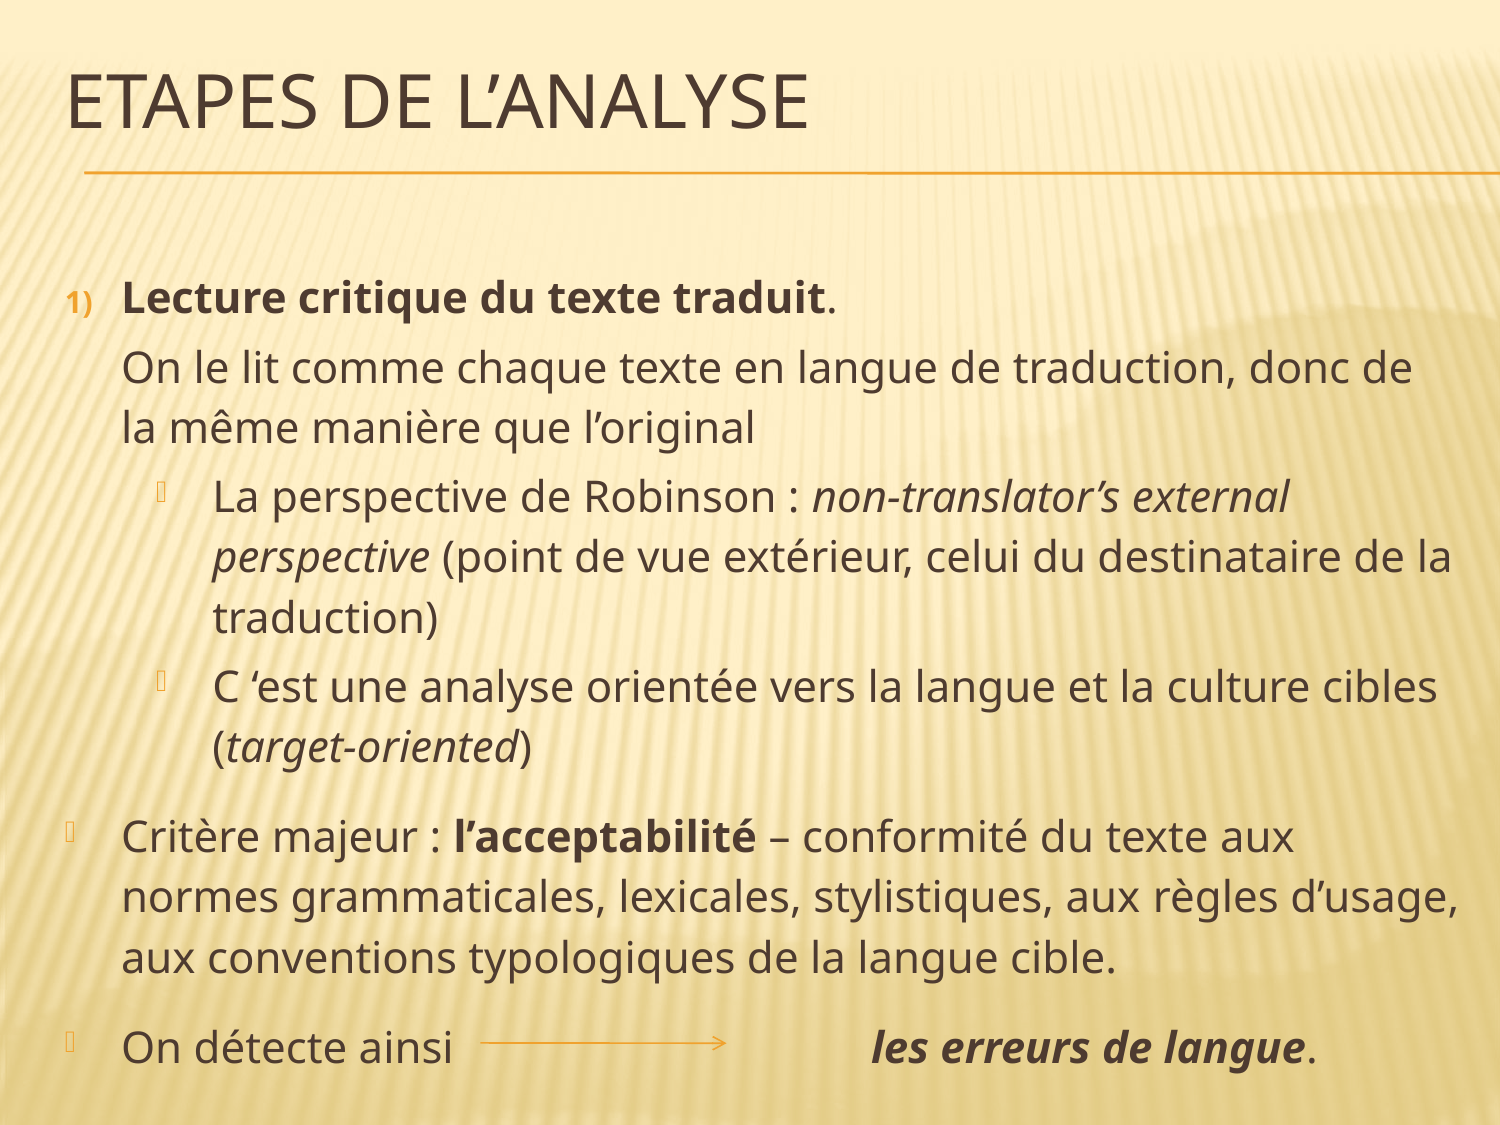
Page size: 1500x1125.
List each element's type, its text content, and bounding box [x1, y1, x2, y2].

list Lecture critique du texte traduit. On le lit comme chaque texte en langue de traduction, donc de la même manière que l’original La perspective de Robinson : non-translator’s external perspective (point de vue extérieur, celui du destinataire de la traduction) C ‘est une analyse orientée vers la langue et la culture cibles (target-oriented) Critère majeur : l’acceptabilité – conformité du texte aux normes grammaticales, lexicales, stylistiques, aux règles d’usage, aux conventions typologiques de la langue cible. On détecte ainsi les erreurs de langue. [50, 254, 1475, 998]
title ETAPES DE L’ANALYSE [50, 75, 1475, 213]
